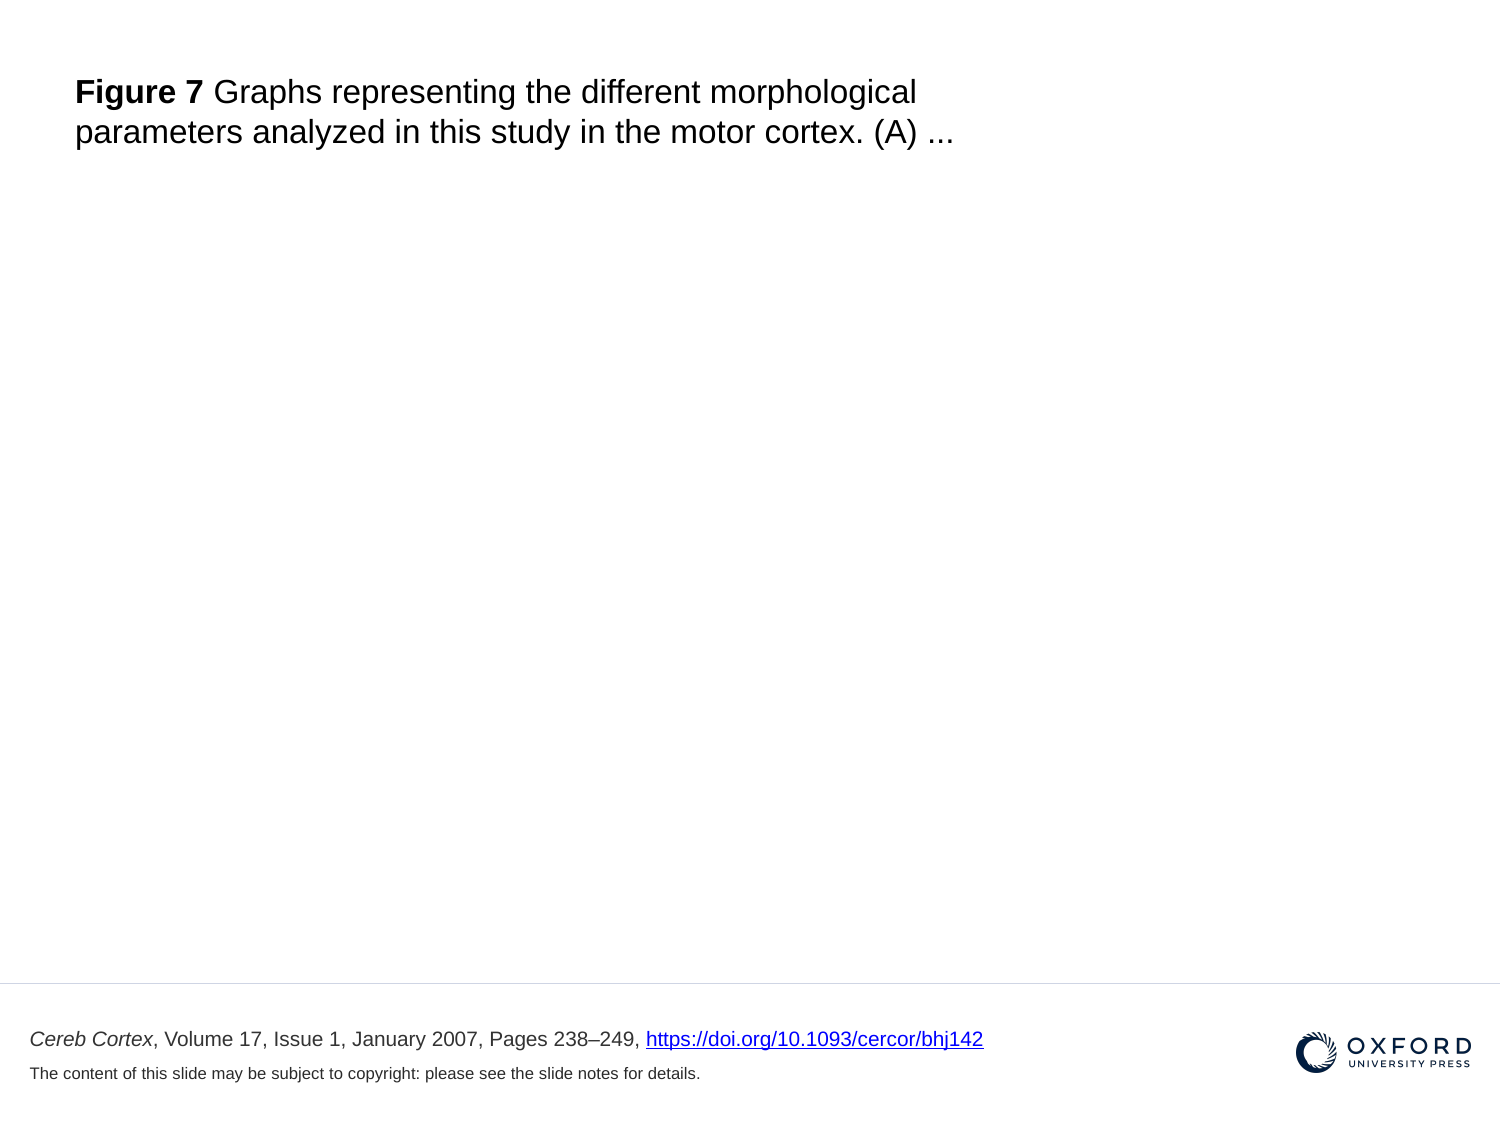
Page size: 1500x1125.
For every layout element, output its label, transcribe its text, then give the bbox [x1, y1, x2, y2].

title Figure 7 Graphs representing the different morphological parameters analyzed in this study in the motor cortex. (A) ... [75, 69, 1078, 171]
footer Cereb Cortex, Volume 17, Issue 1, January 2007, Pages 238–249, https://doi.org/10.1093/cercor/bhj142 The content of this slide may be subject to copyright: please see the slide notes for details. [0, 983, 1260, 1125]
picture [1296, 1032, 1471, 1073]
